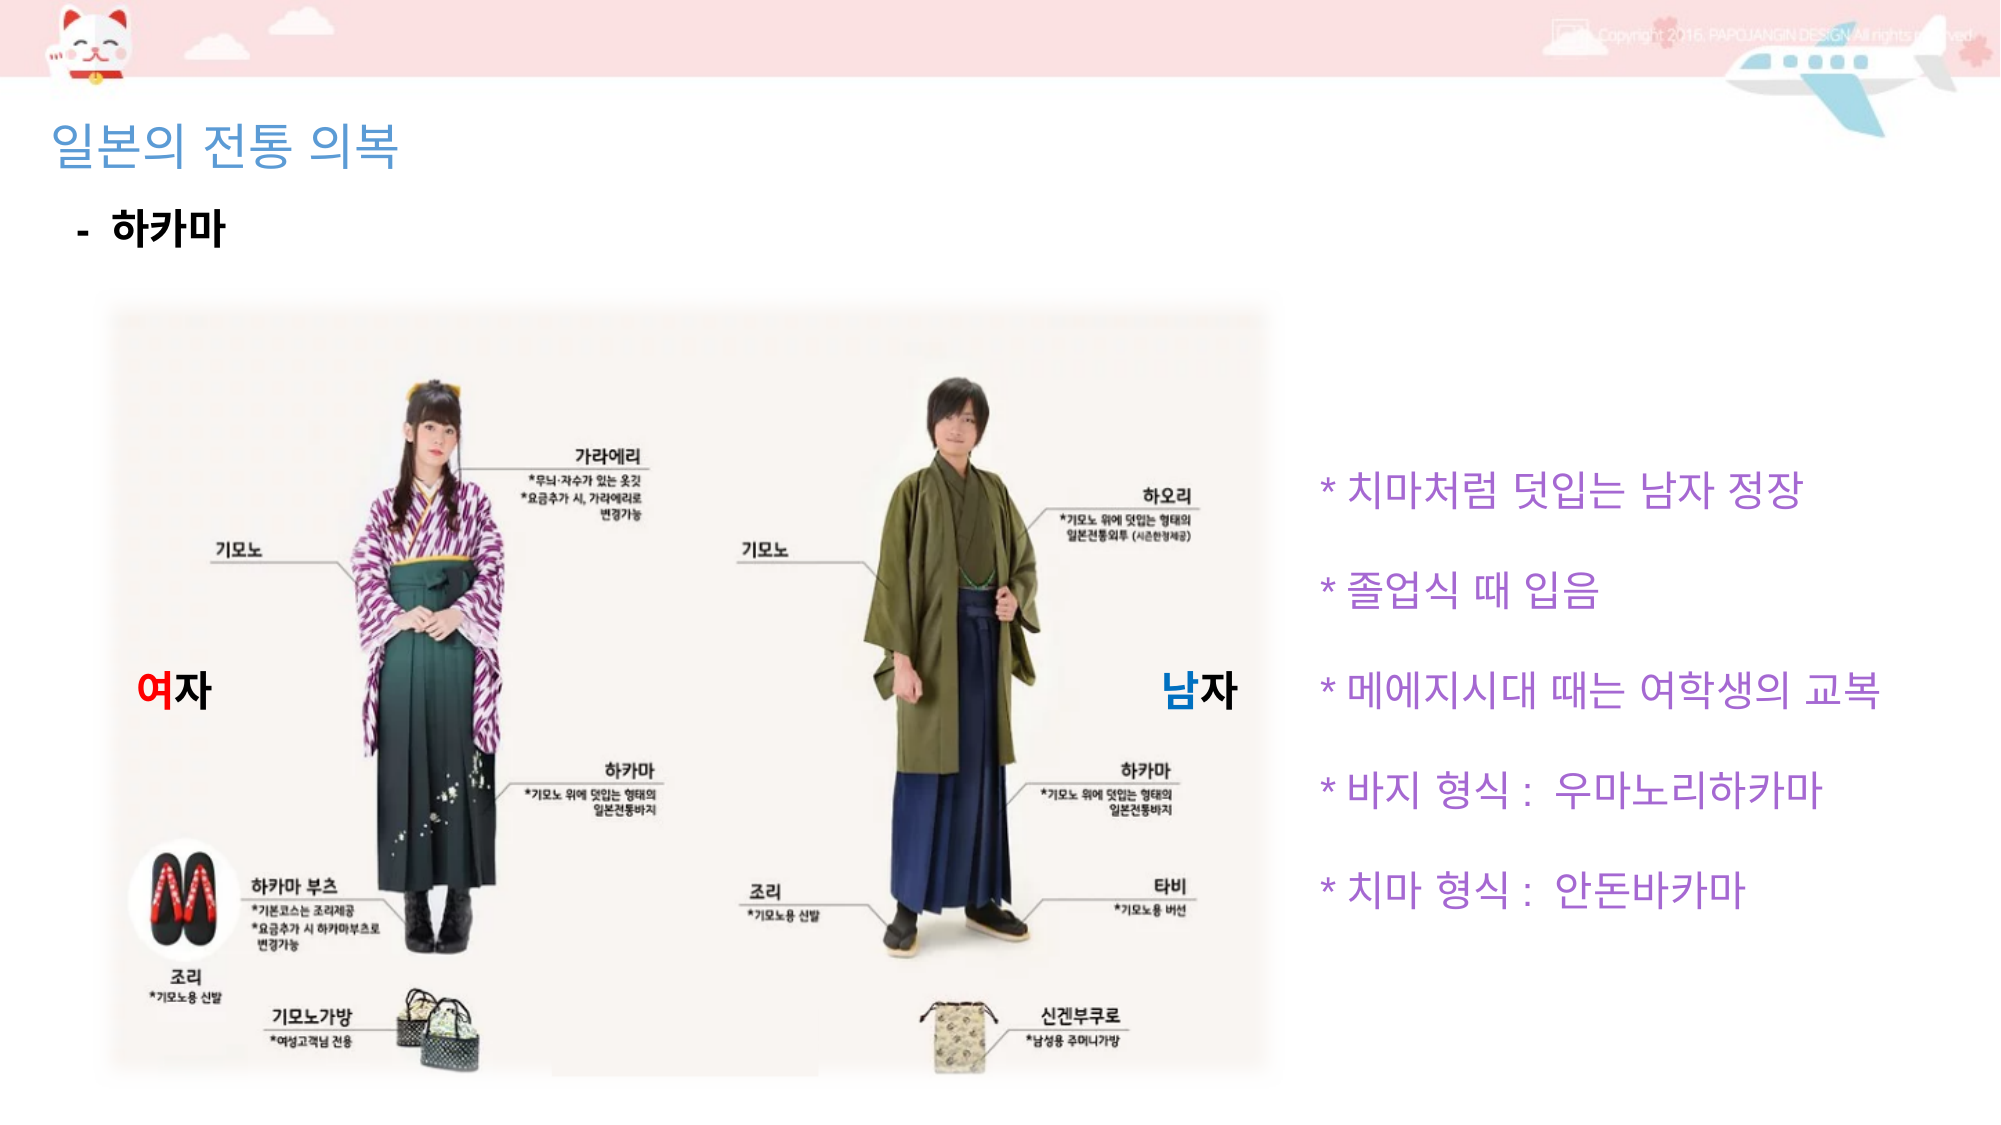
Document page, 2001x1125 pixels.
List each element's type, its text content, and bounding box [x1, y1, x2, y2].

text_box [51, 288, 1323, 1089]
text_box 일본의 전통 의복 [35, 107, 688, 183]
text_box *치마처럼 덧입는 남자 정장 *졸업식 때 입음 *메에지시대 때는 여학생의 교복 *바지 형식: 우마노리하카마 *치마 형식: 안돈바카마 [1323, 457, 1970, 923]
picture [0, 0, 2001, 1125]
text_box - 하카마 [61, 195, 344, 260]
